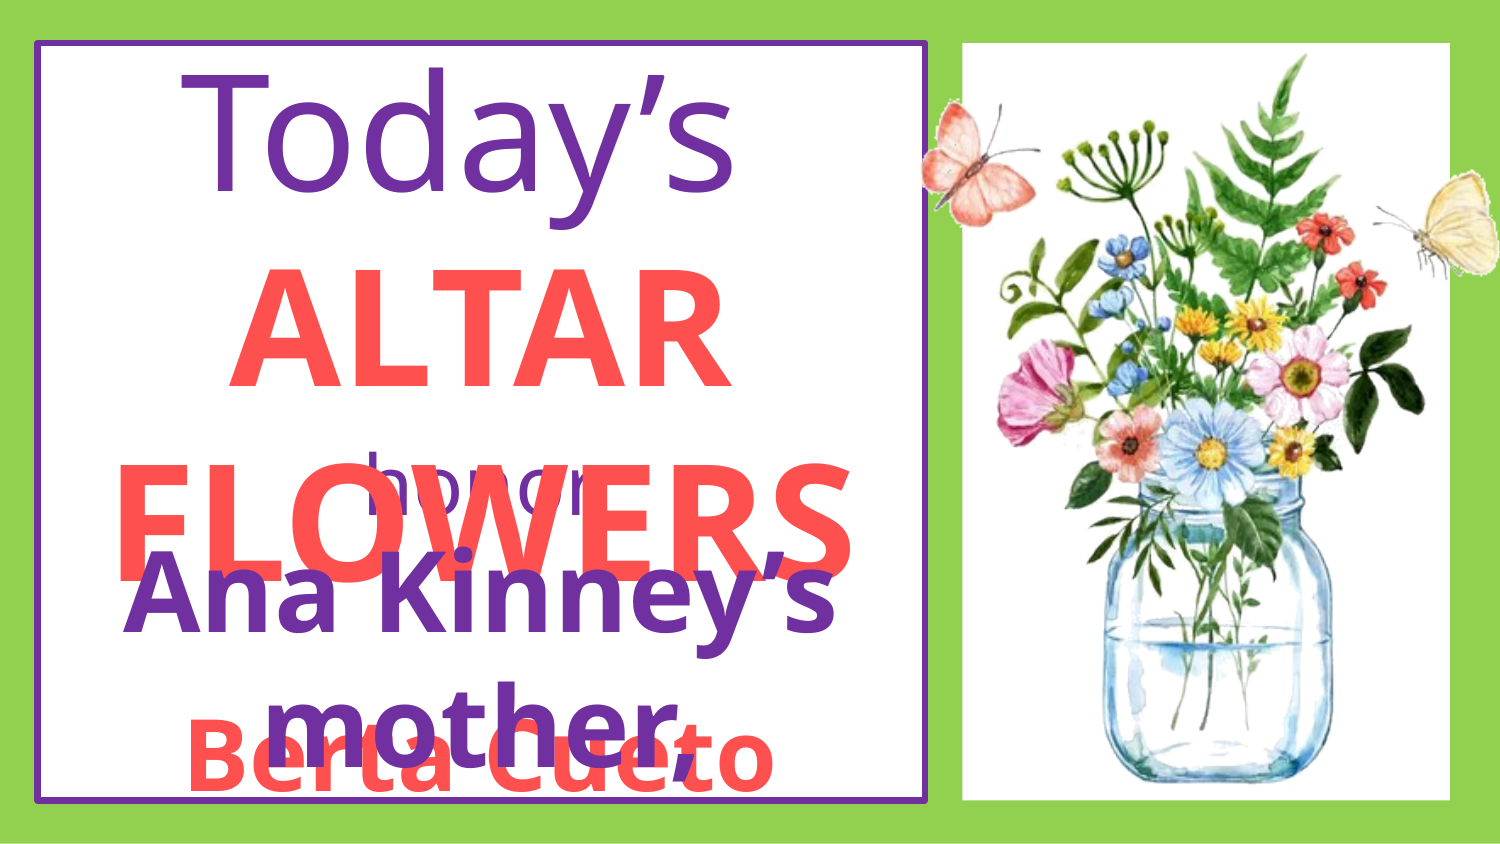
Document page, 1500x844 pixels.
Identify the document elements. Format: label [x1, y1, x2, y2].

picture [887, 47, 1500, 806]
text_box [0, 0, 1500, 844]
text_box [960, 41, 1452, 46]
text_box [24, 21, 938, 821]
